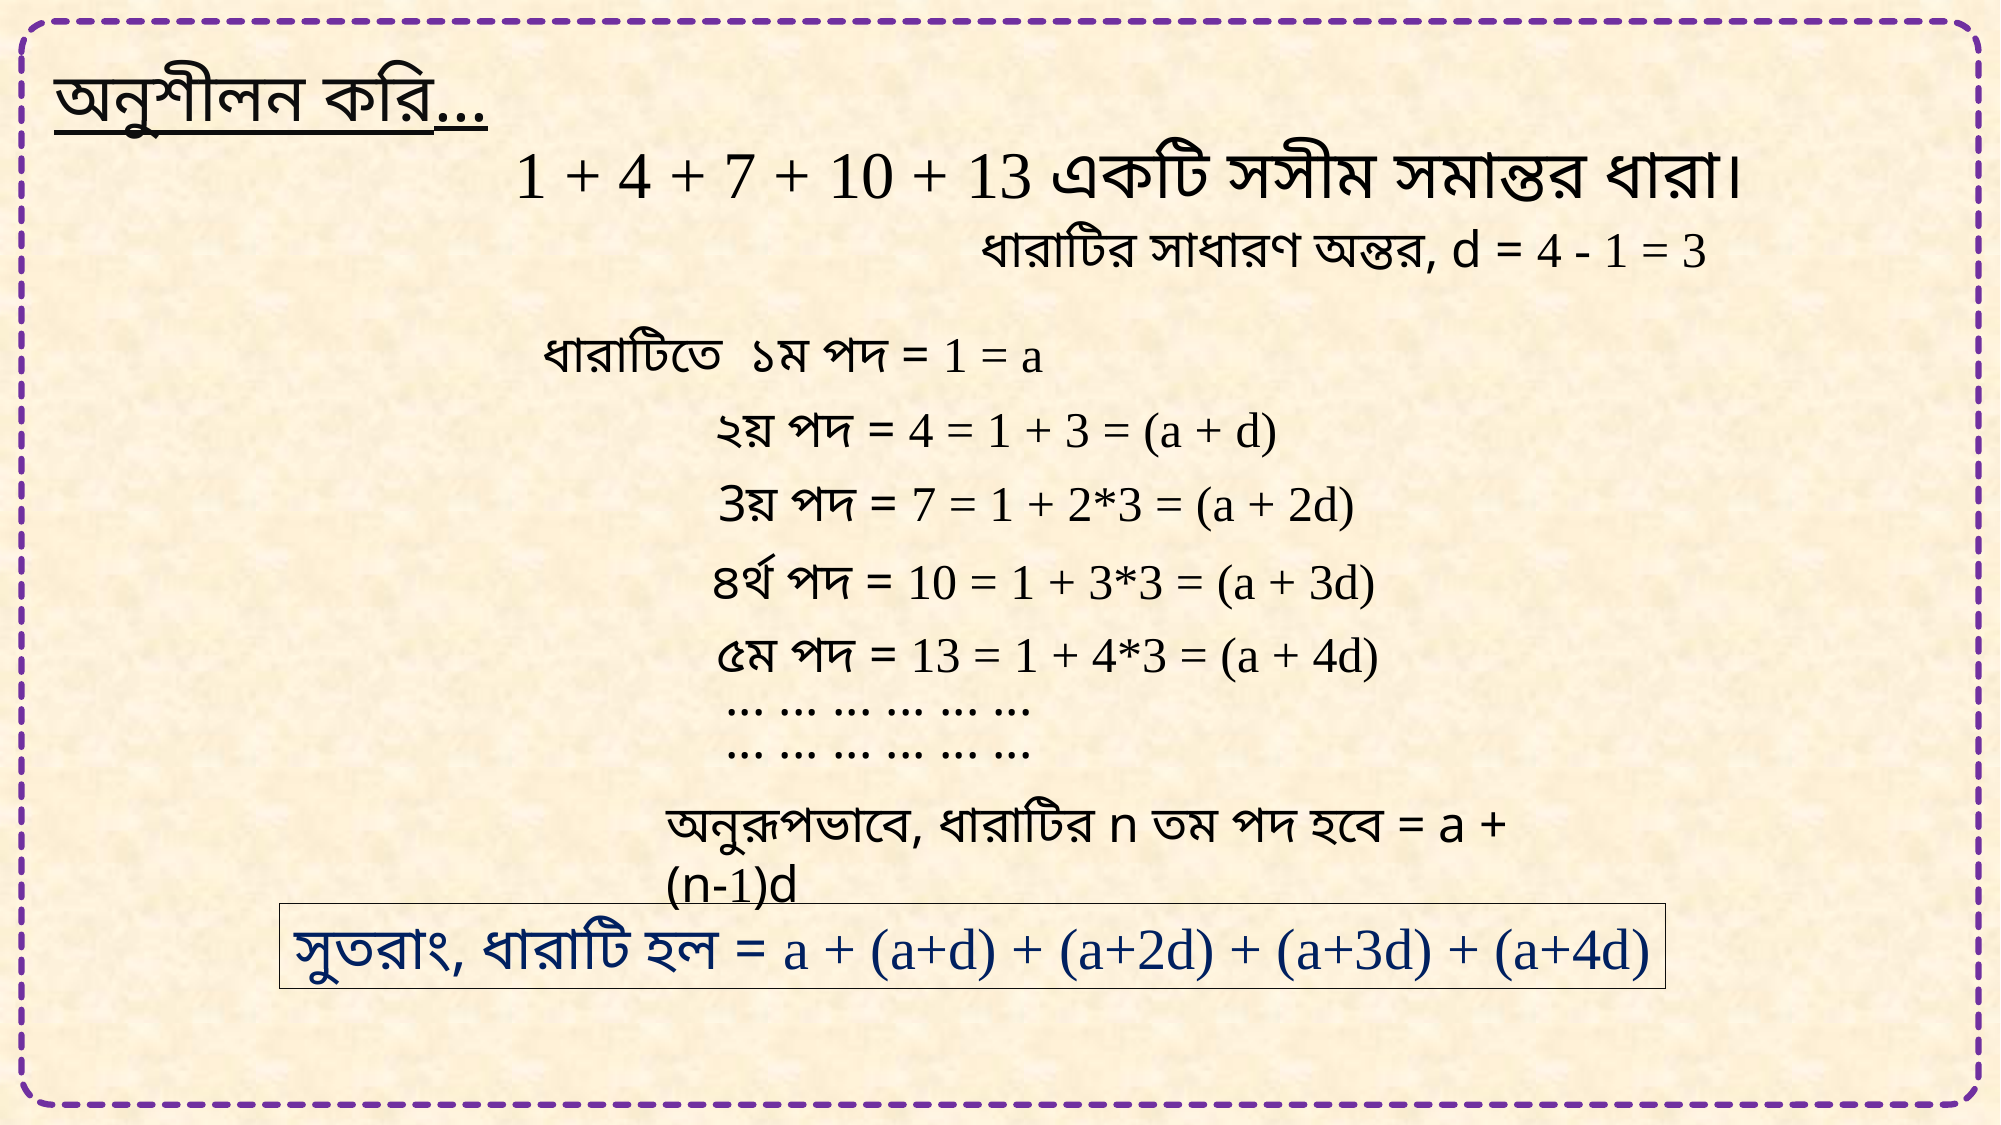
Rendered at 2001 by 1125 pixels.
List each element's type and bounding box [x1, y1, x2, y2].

text_box [20, 20, 1980, 1106]
picture [0, 0, 2001, 1125]
